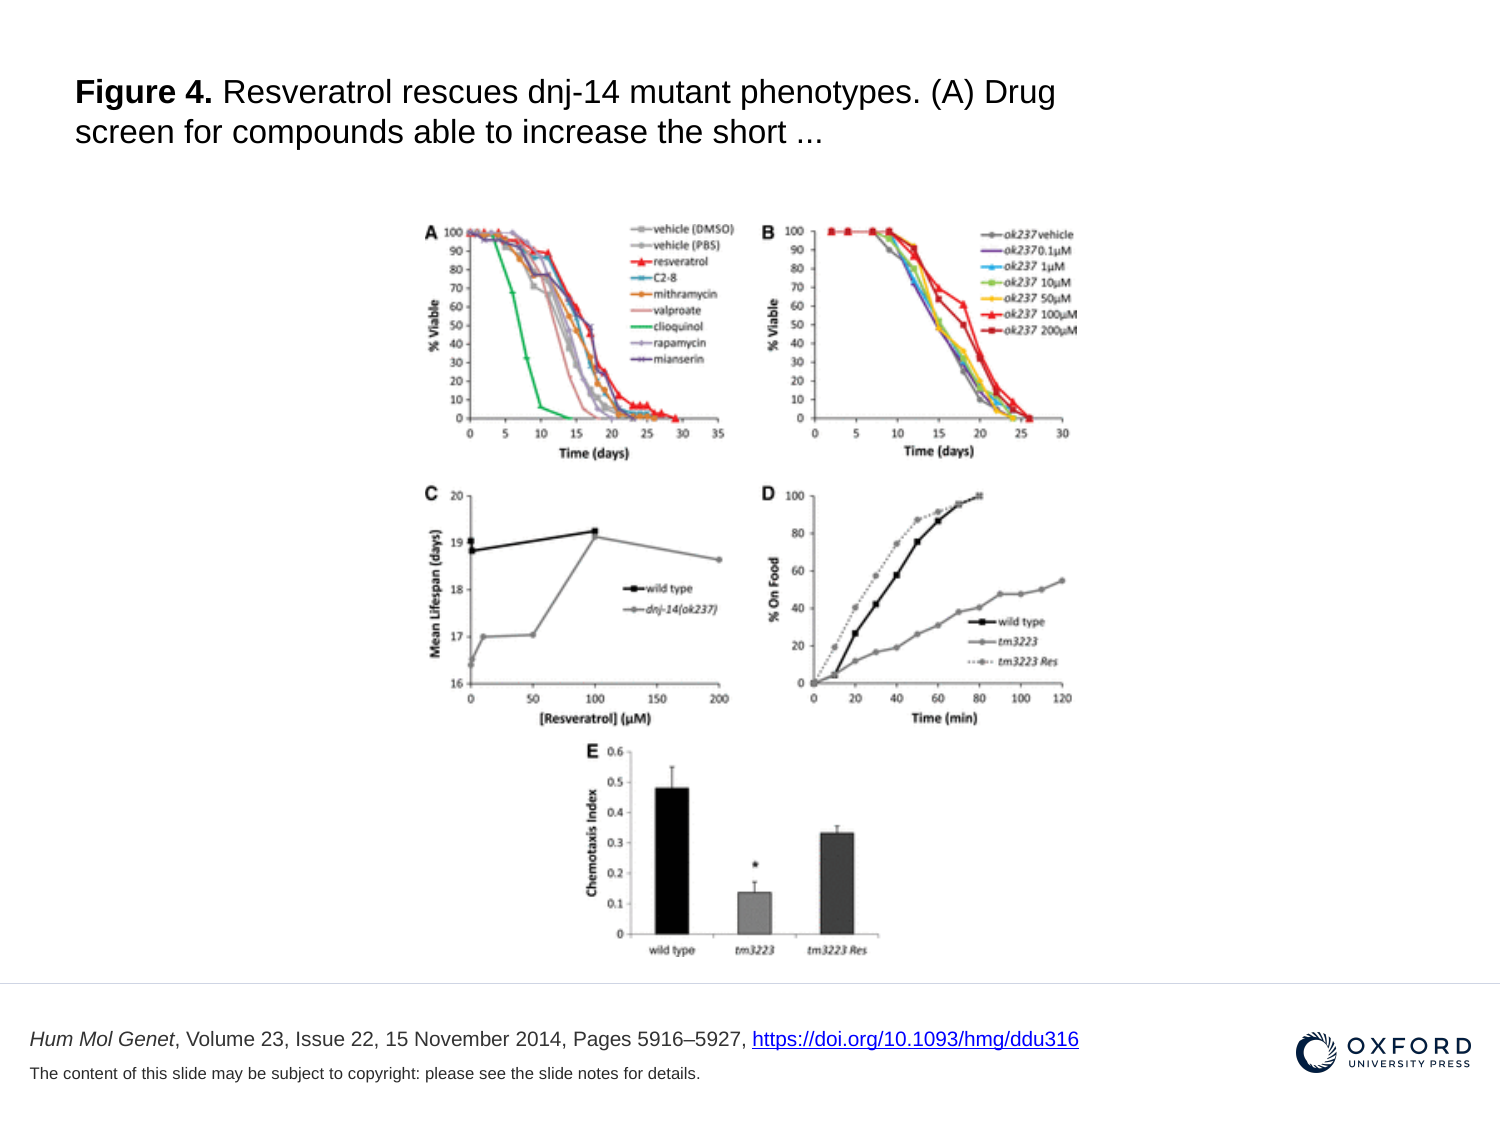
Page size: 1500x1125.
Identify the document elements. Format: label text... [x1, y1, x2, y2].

picture [1296, 1032, 1471, 1073]
picture [424, 224, 1077, 957]
footer Hum Mol Genet, Volume 23, Issue 22, 15 November 2014, Pages 5916–5927, https://doi.org/10.1093/hmg/ddu316 The content of this slide may be subject to copyright: please see the slide notes for details. [0, 983, 1260, 1125]
title Figure 4. Resveratrol rescues dnj-14 mutant phenotypes. (A) Drug screen for compounds able to increase the short ... [75, 69, 1078, 171]
